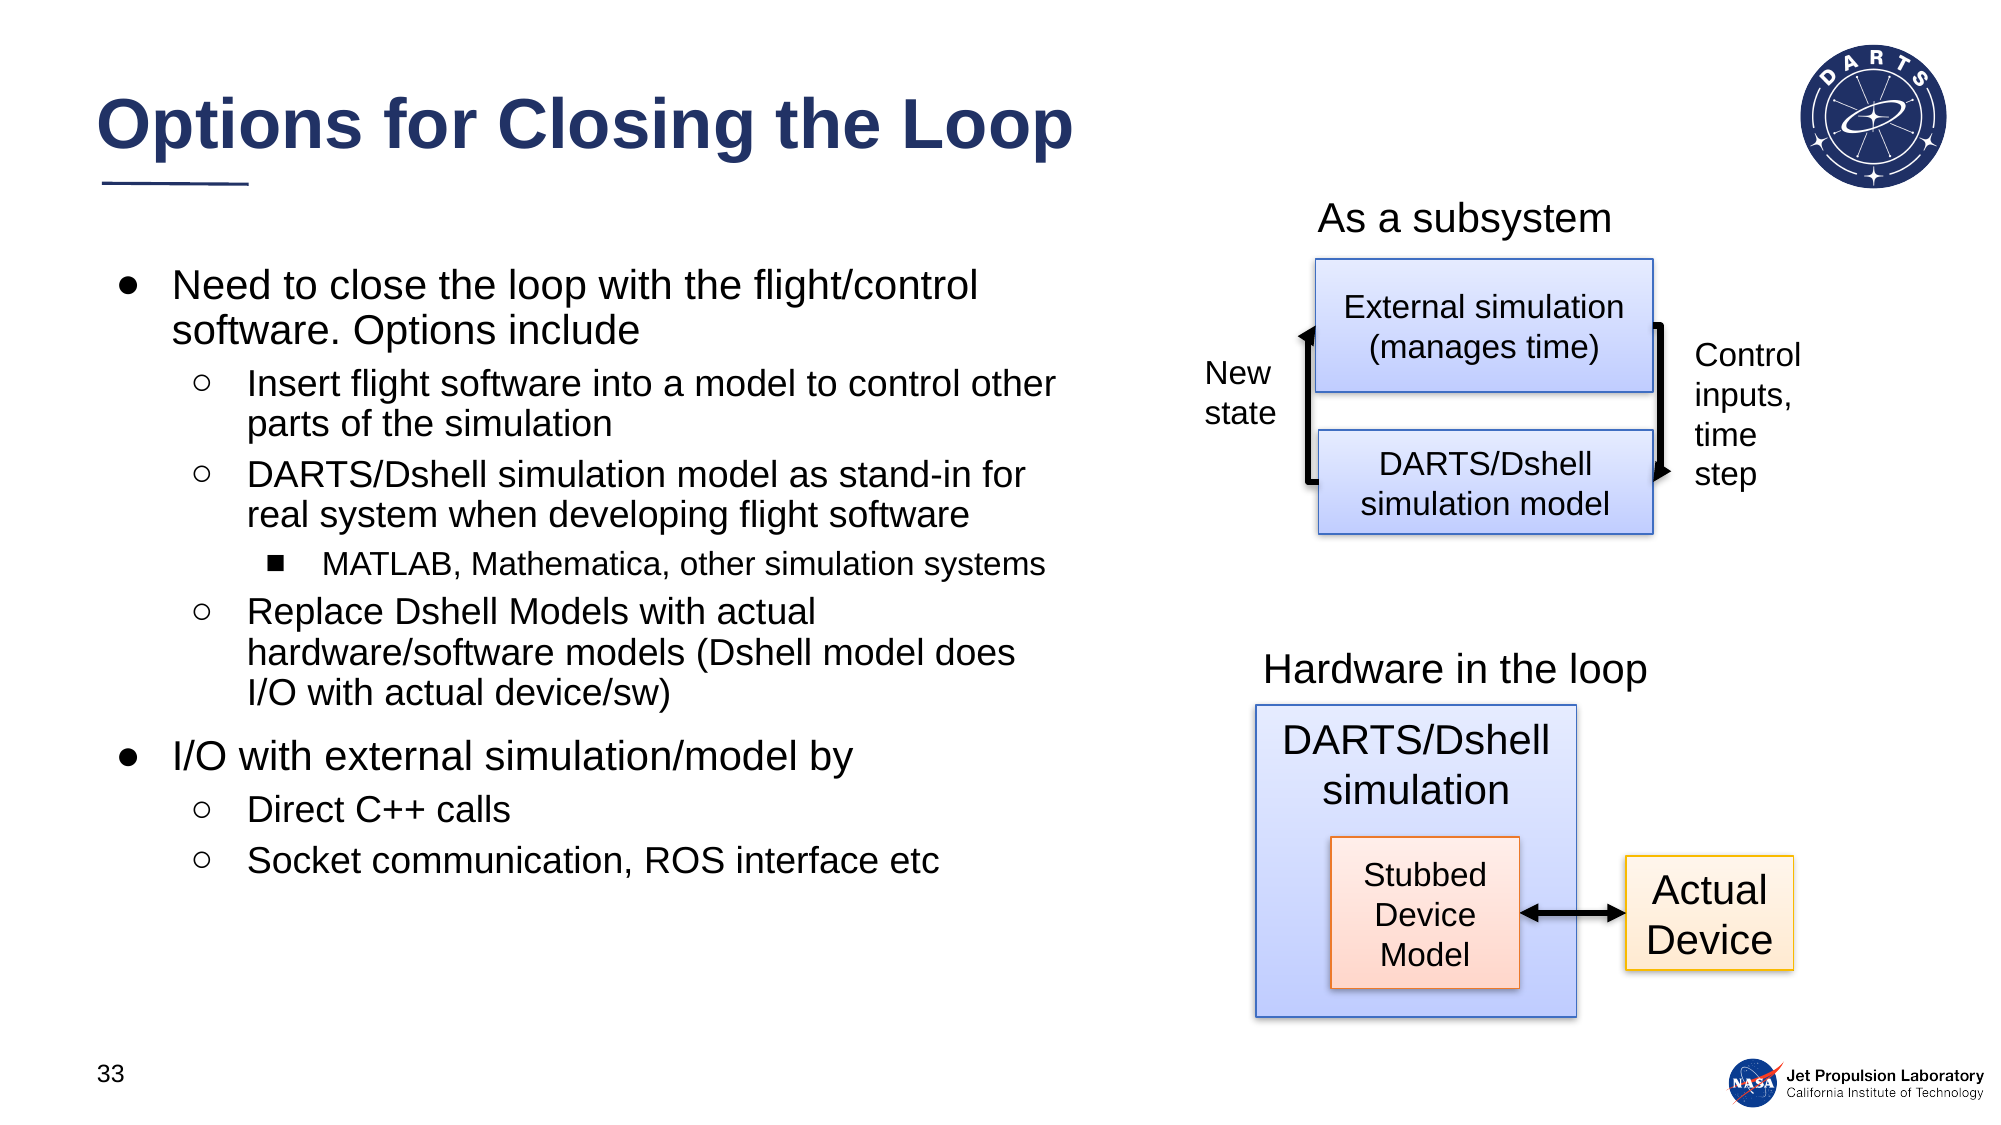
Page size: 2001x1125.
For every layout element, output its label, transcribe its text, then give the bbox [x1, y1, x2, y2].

picture [1710, 1042, 2000, 1124]
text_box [1189, 183, 1825, 1018]
list Need to close the loop with the flight/control software. Options include Insert flight software into a model to control other parts of the simulation DARTS/Dshell simulation model as stand-in for real system when developing flight software MATLAB, Mathematica, other simulation systems Replace Dshell Models with actual hardware/software models (Dshell model does I/O with actual device/sw) I/O with external simulation/model by Direct C++ calls Socket communication, ROS interface etc [81, 255, 1089, 1017]
picture [1796, 41, 1951, 192]
title Options for Closing the Loop [81, 68, 1750, 184]
slide_number 33 [81, 1042, 532, 1103]
